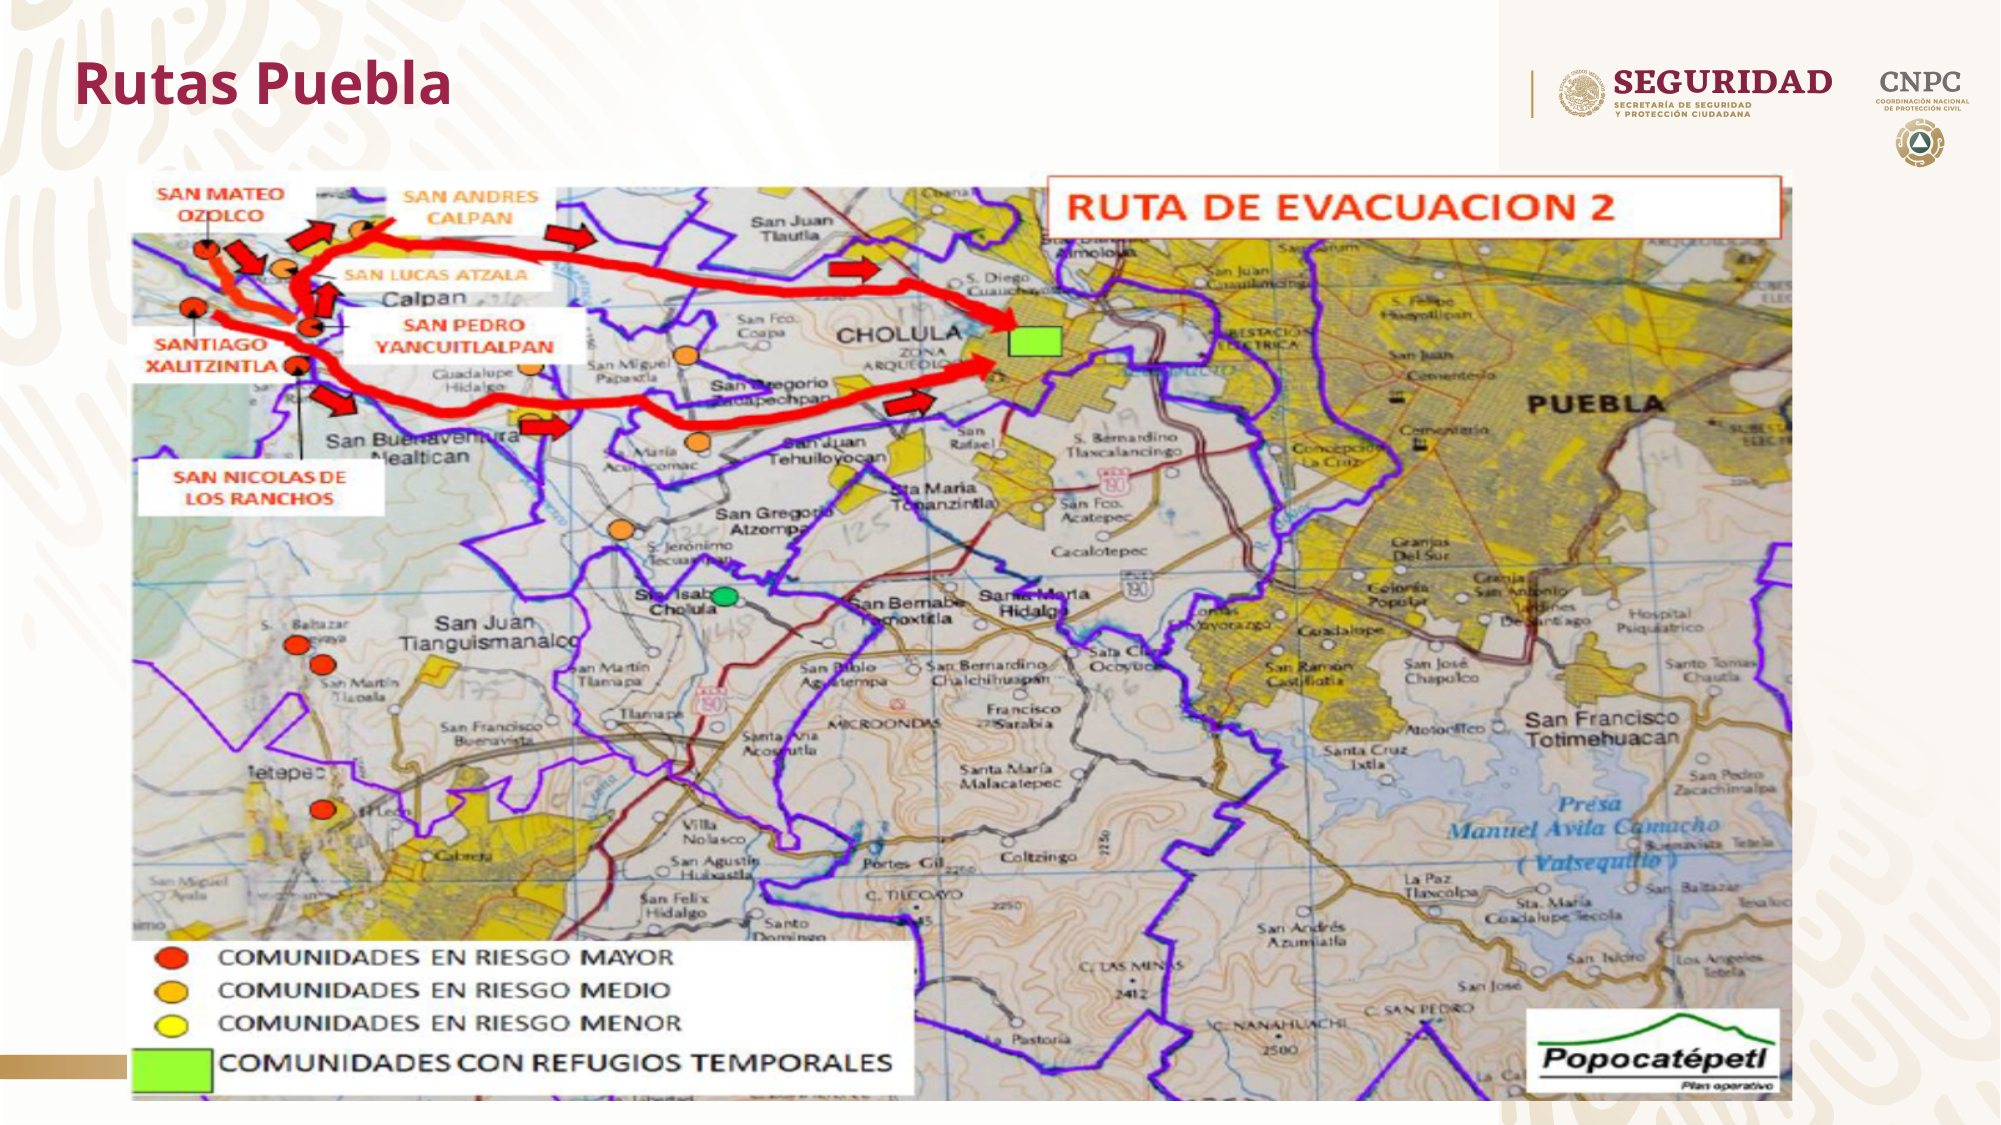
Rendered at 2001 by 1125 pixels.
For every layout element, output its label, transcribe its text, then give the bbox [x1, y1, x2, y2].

picture [0, 0, 2001, 1125]
title Rutas Puebla [58, 23, 494, 149]
